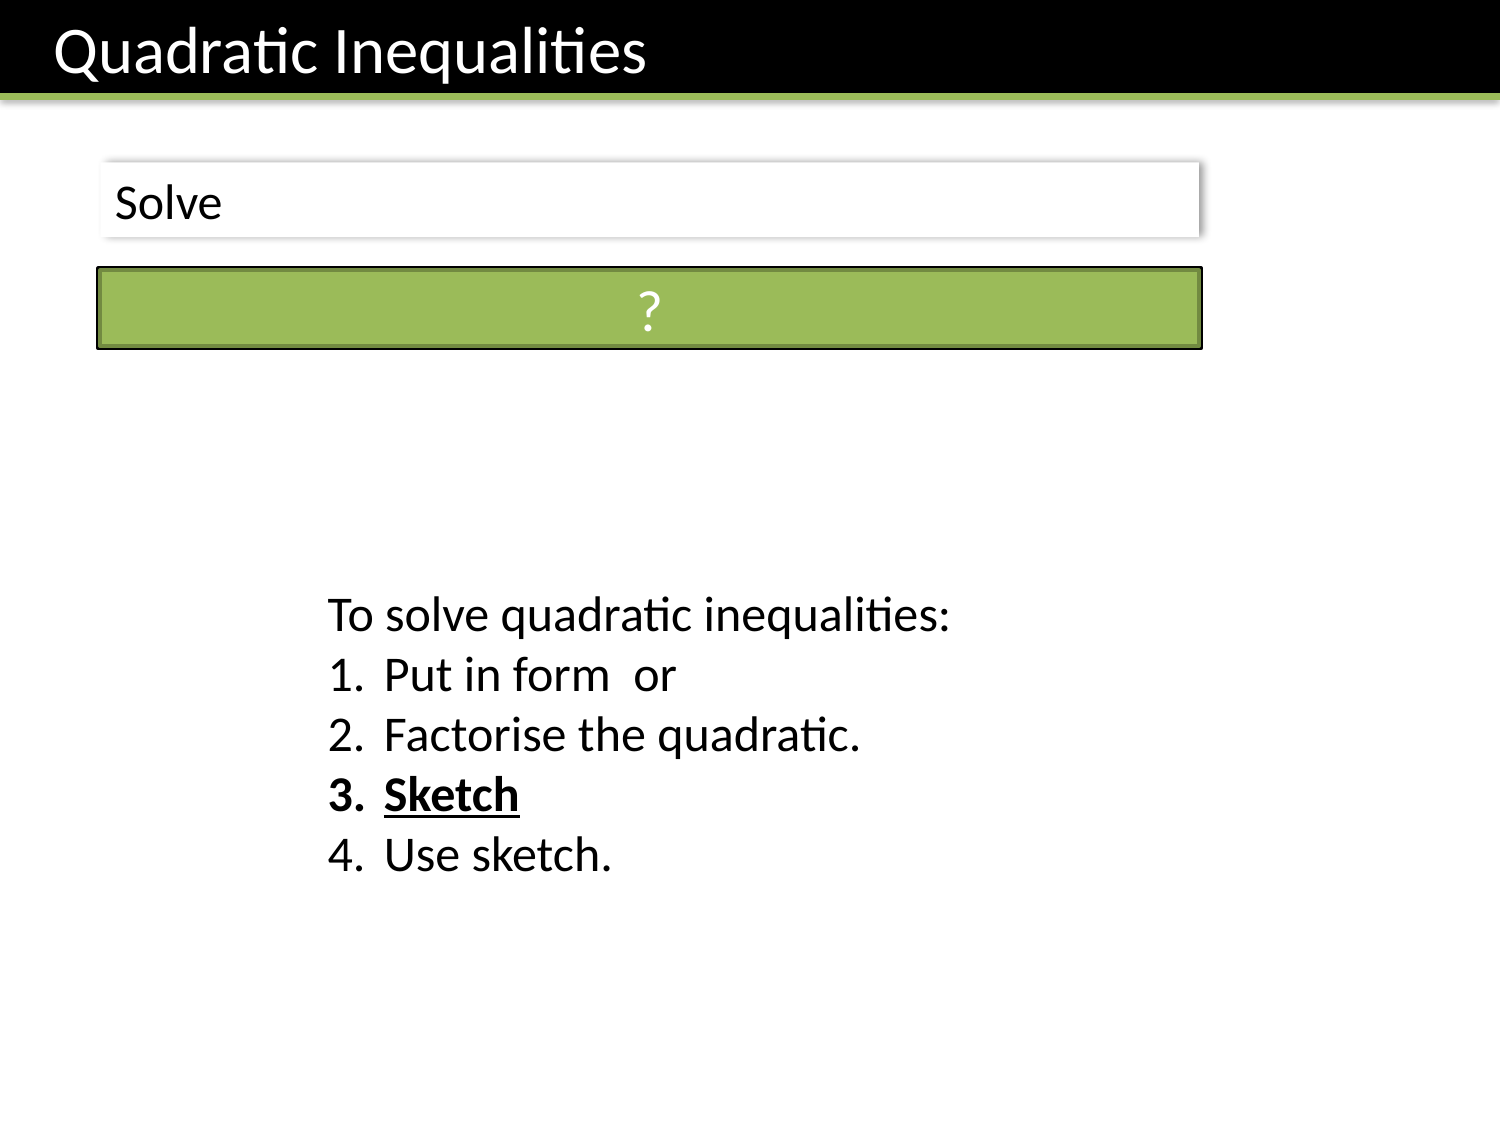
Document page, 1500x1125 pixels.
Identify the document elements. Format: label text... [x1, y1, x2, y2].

text_box ? [98, 268, 1201, 348]
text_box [0, 0, 1500, 99]
